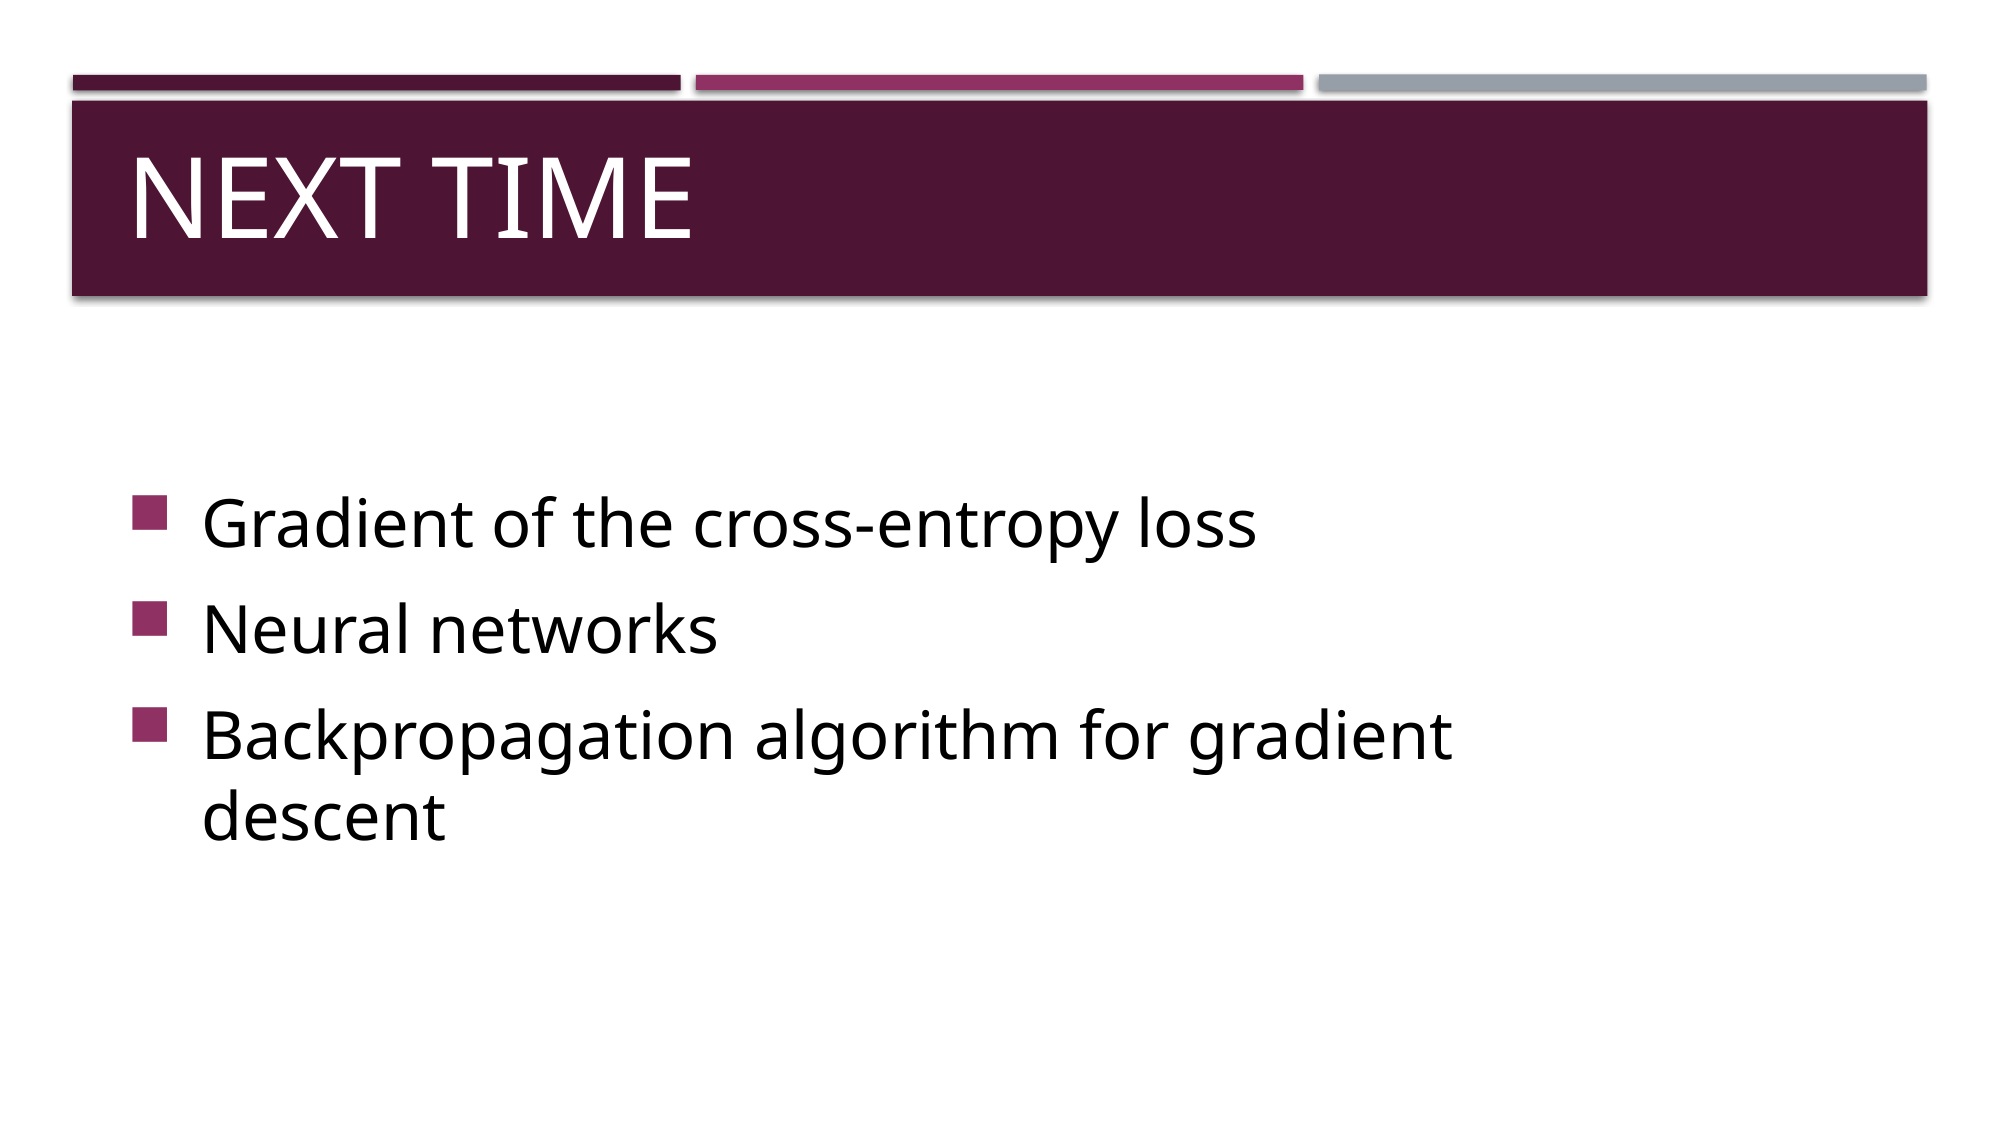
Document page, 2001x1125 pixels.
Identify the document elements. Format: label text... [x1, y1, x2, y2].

list Gradient of the cross-entropy loss Neural networks Backpropagation algorithm for gradient descent [111, 279, 1567, 1055]
title Next Time [111, 116, 1522, 269]
